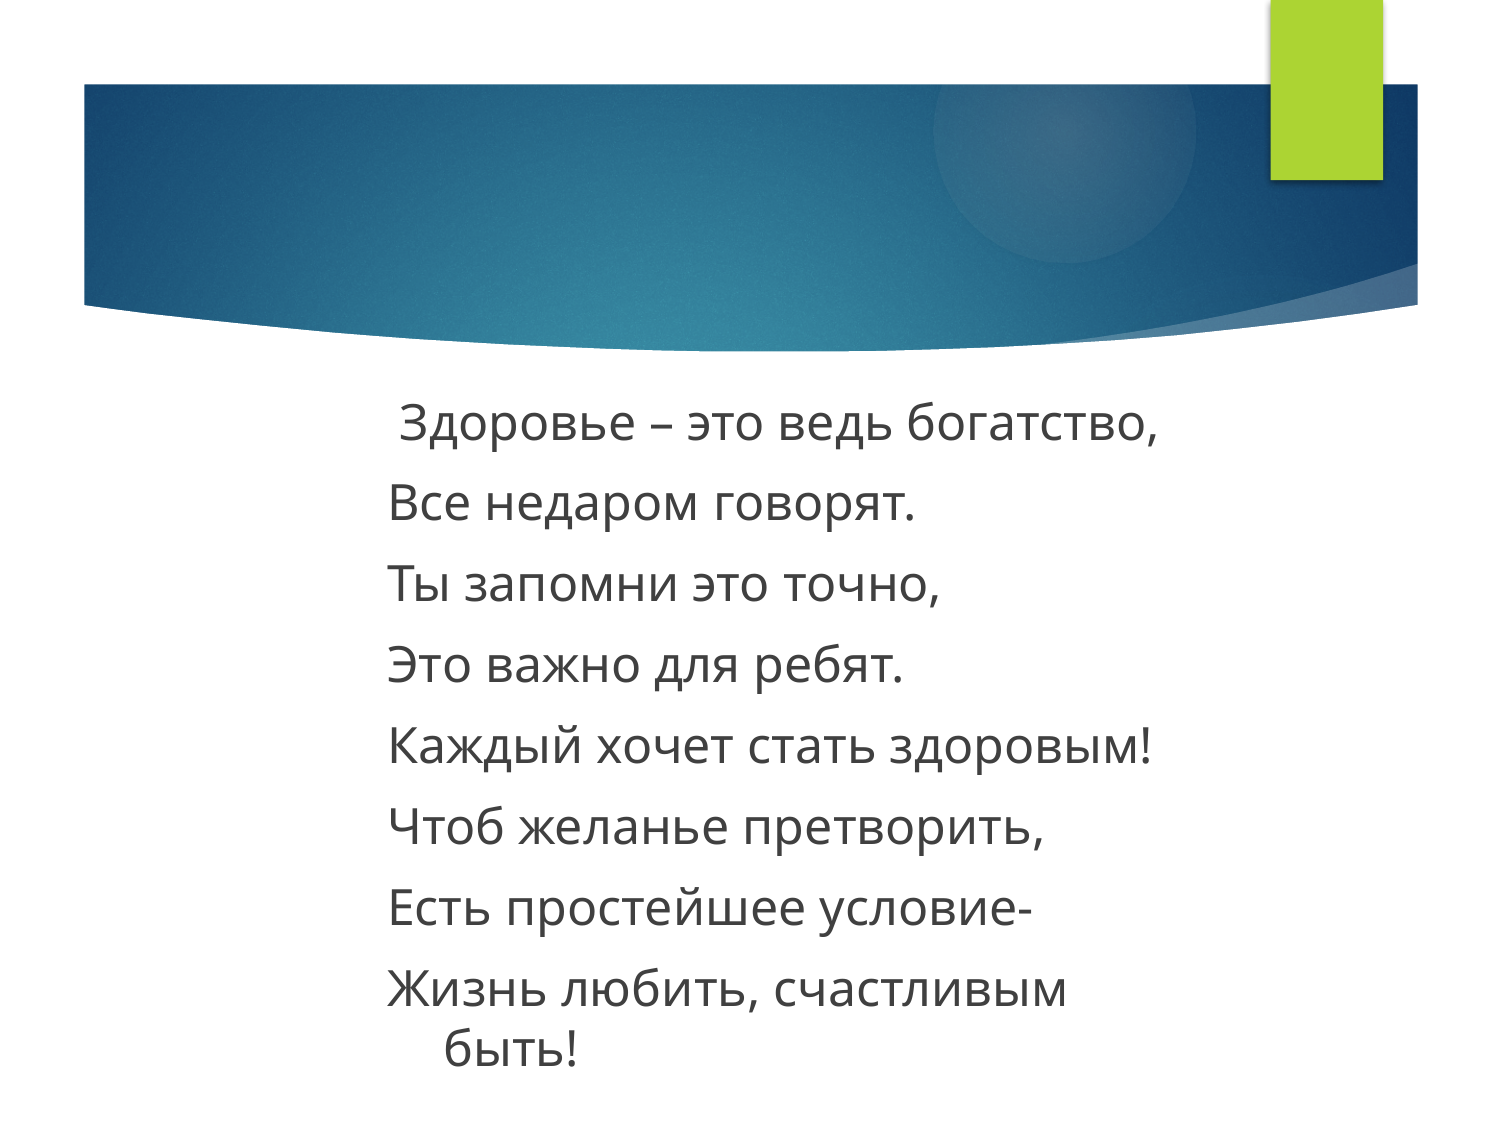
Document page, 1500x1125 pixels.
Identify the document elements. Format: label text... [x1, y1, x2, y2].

list Здоровье – это ведь богатство, Все недаром говорят. Ты запомни это точно, Это важно для ребят. Каждый хочет стать здоровым! Чтоб желанье претворить, Есть простейшее условие- Жизнь любить, счастливым быть! [371, 382, 1199, 1125]
